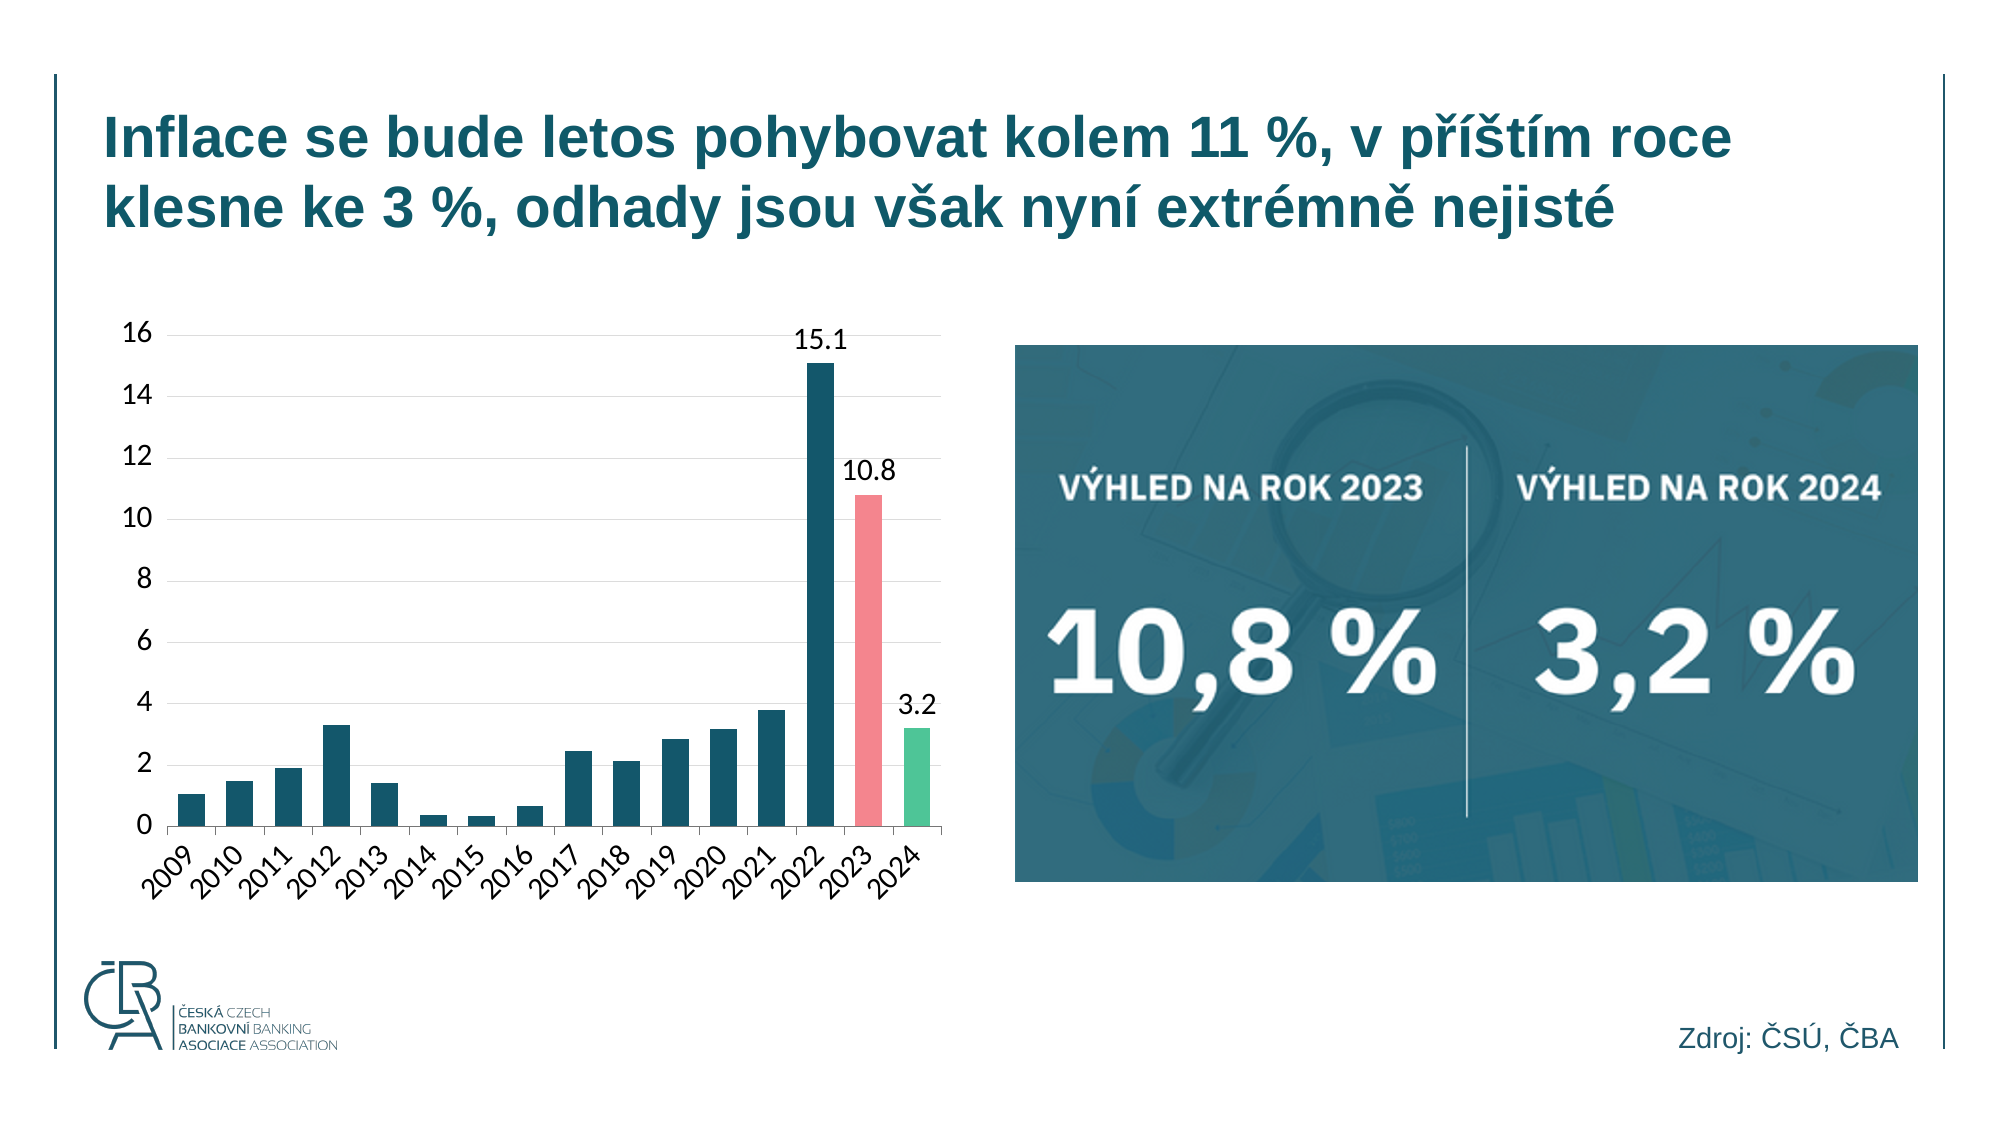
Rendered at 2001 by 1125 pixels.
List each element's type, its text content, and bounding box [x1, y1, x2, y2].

text_box Zdroj: ČSÚ, ČBA [1233, 1007, 1900, 1054]
picture [84, 961, 337, 1050]
picture [1015, 344, 1918, 882]
title Inflace se bude letos pohybovat kolem 11 %, v příštím roce klesne ke 3 %, odhady jsou však nyní extrémně nejisté [103, 94, 1927, 240]
text_box 08.02.2023 [1472, 987, 1908, 1051]
chart [103, 307, 959, 920]
